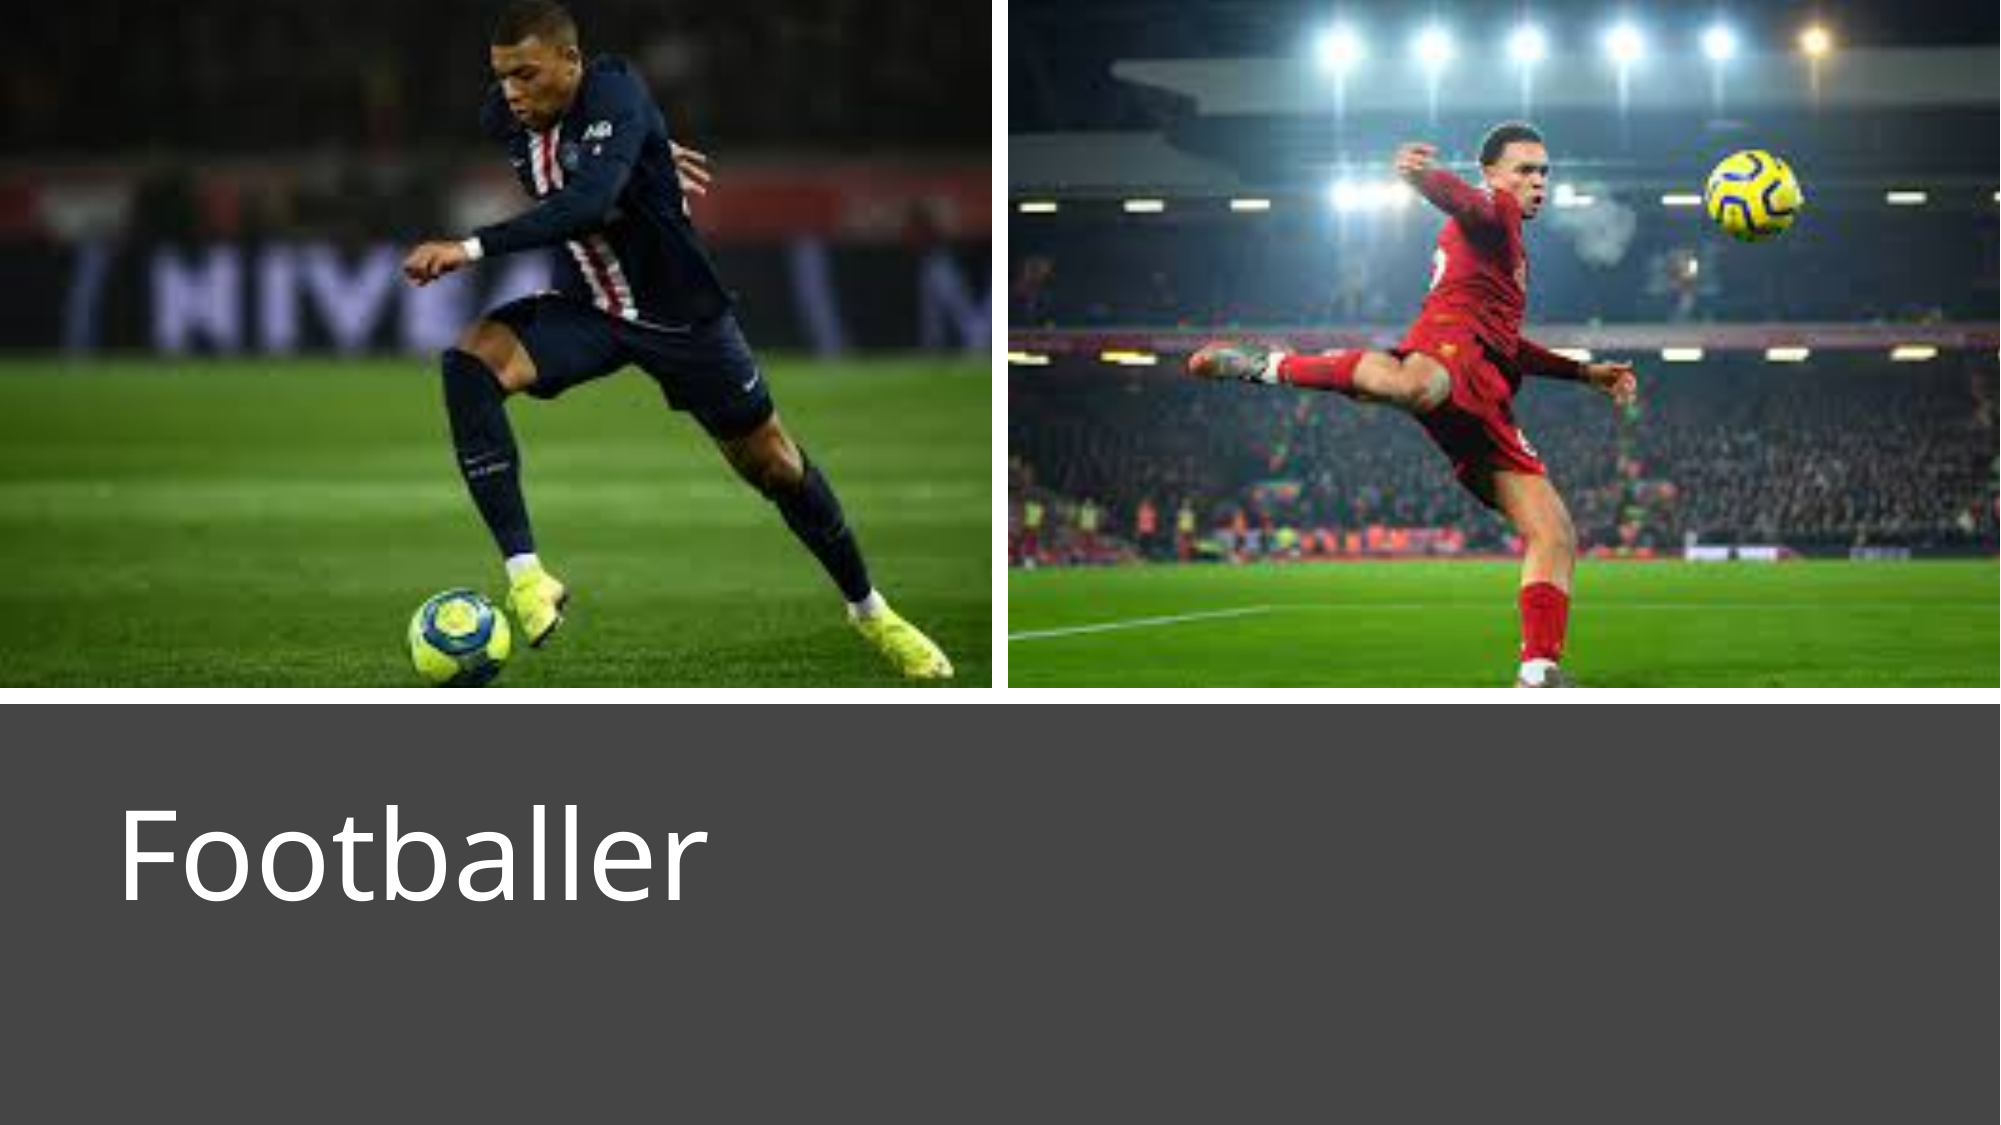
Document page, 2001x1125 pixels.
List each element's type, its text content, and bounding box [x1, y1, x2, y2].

title Footballer [99, 719, 1892, 936]
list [1001, 0, 2000, 695]
picture [0, 0, 999, 695]
